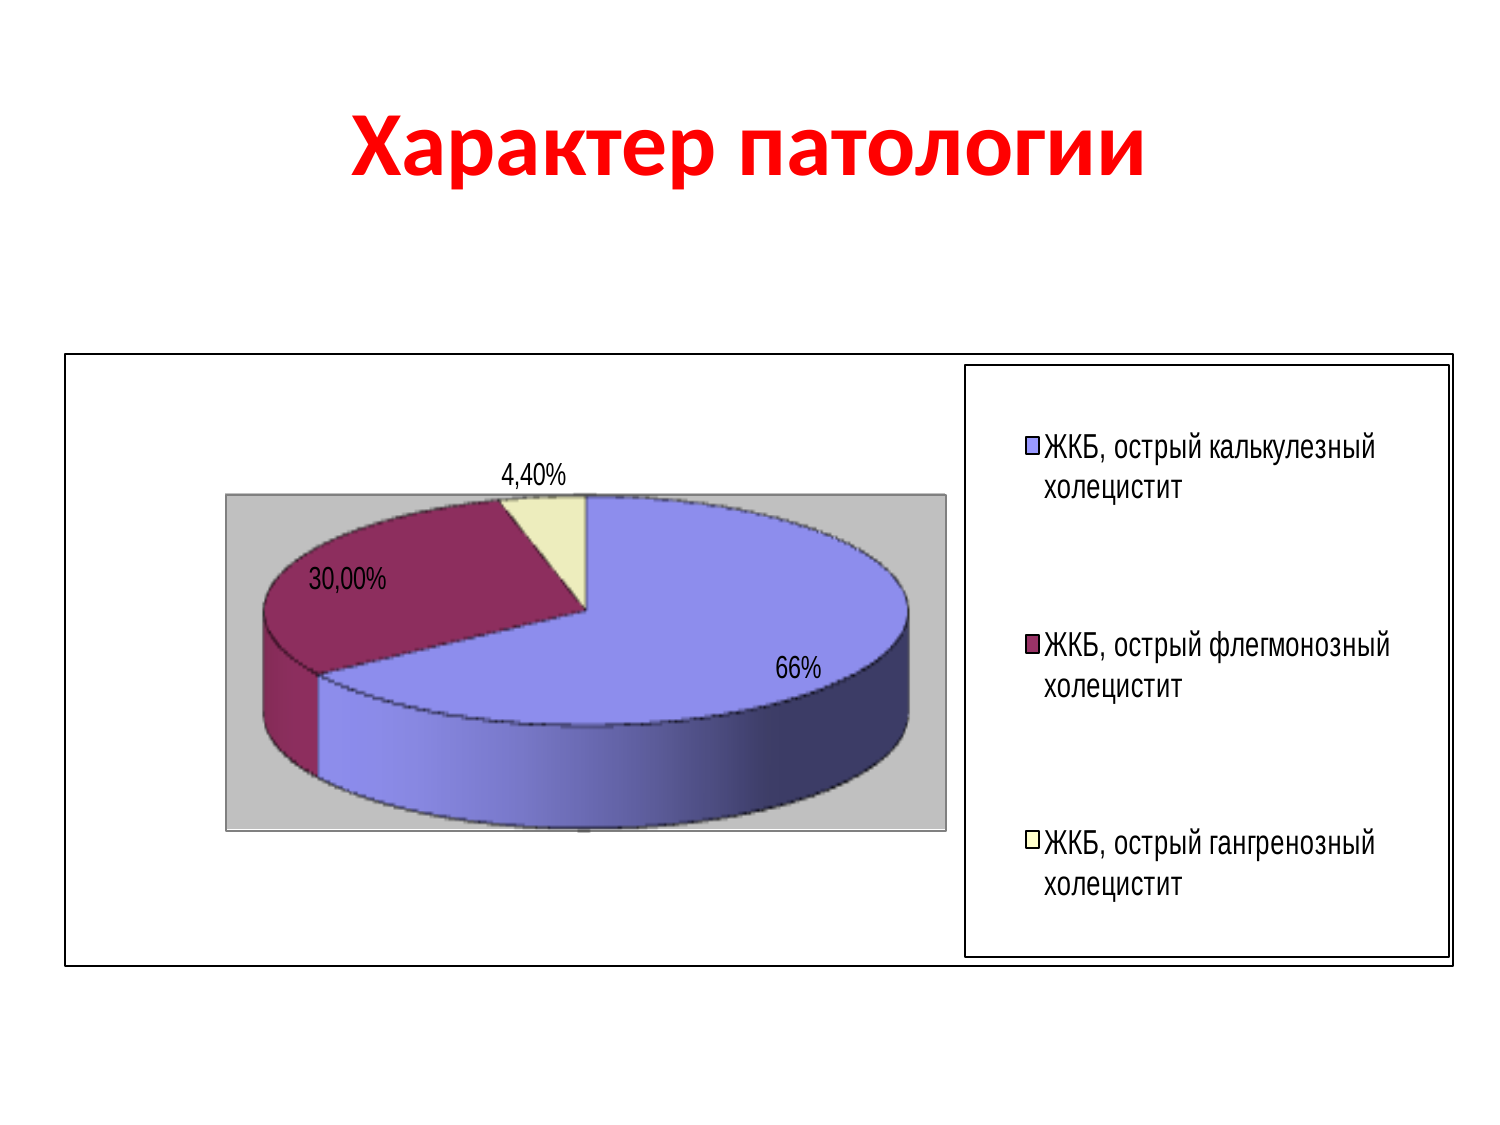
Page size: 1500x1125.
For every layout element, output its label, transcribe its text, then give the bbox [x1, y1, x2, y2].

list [53, 337, 1459, 977]
title Характер патологии [75, 45, 1425, 233]
